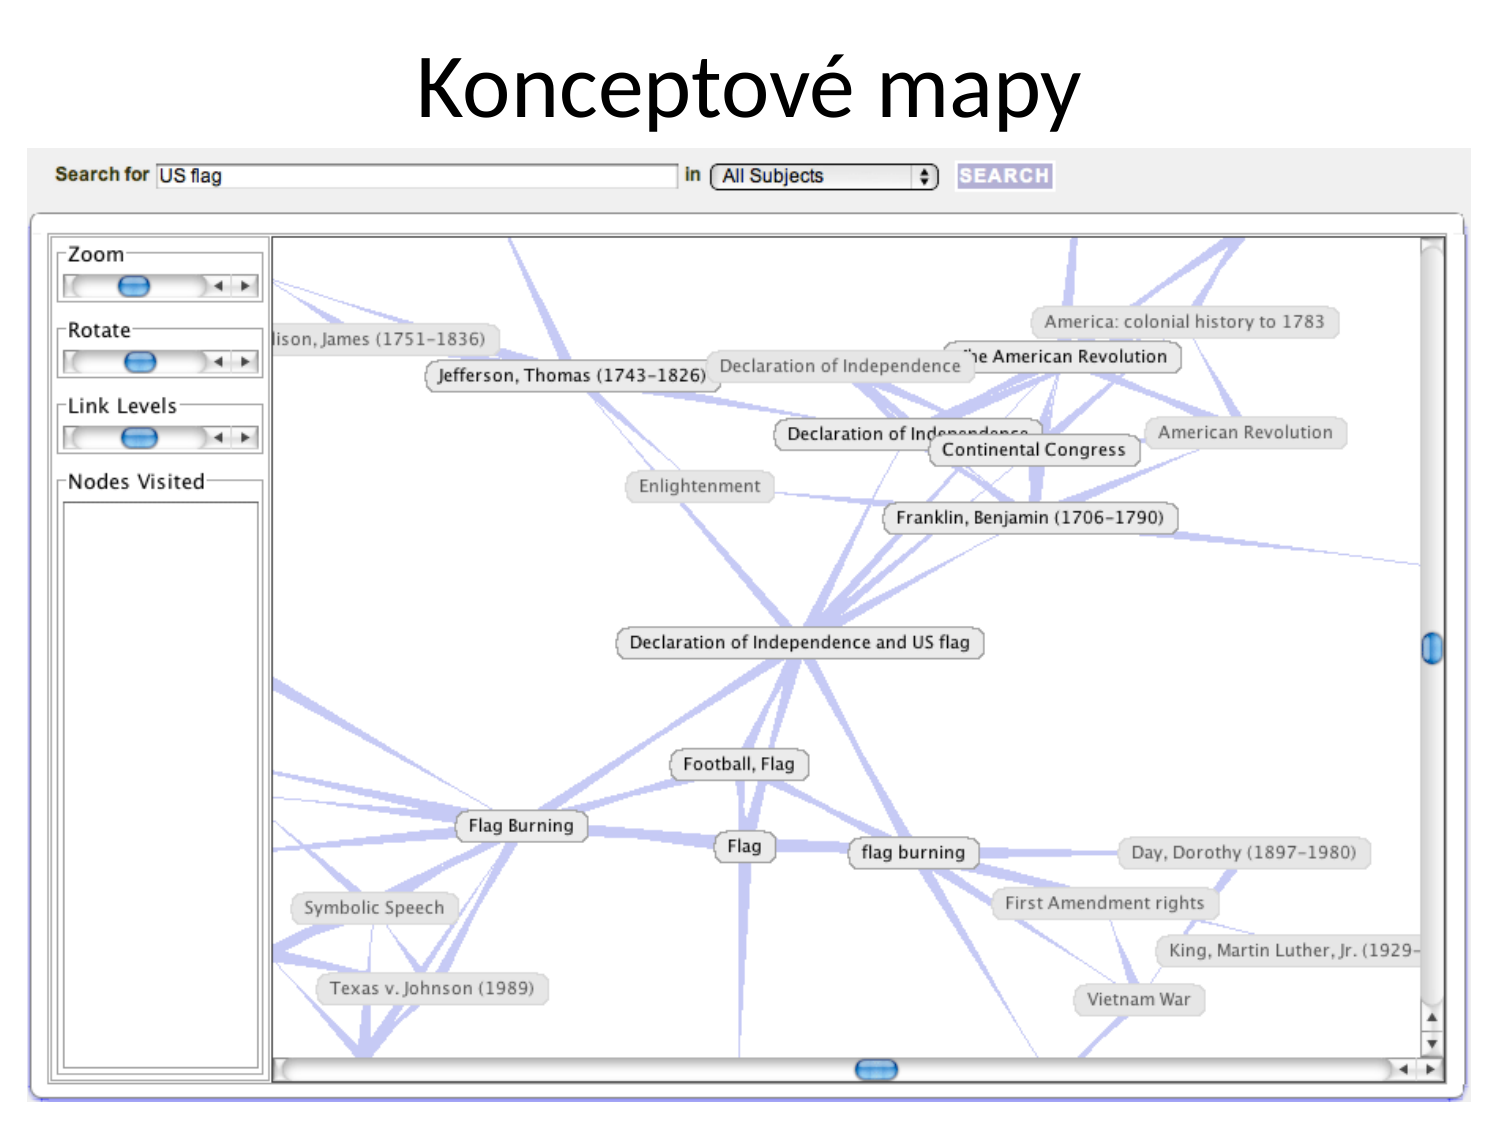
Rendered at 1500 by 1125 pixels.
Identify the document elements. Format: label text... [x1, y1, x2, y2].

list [26, 148, 1471, 1102]
title Konceptové mapy [75, 0, 1425, 147]
